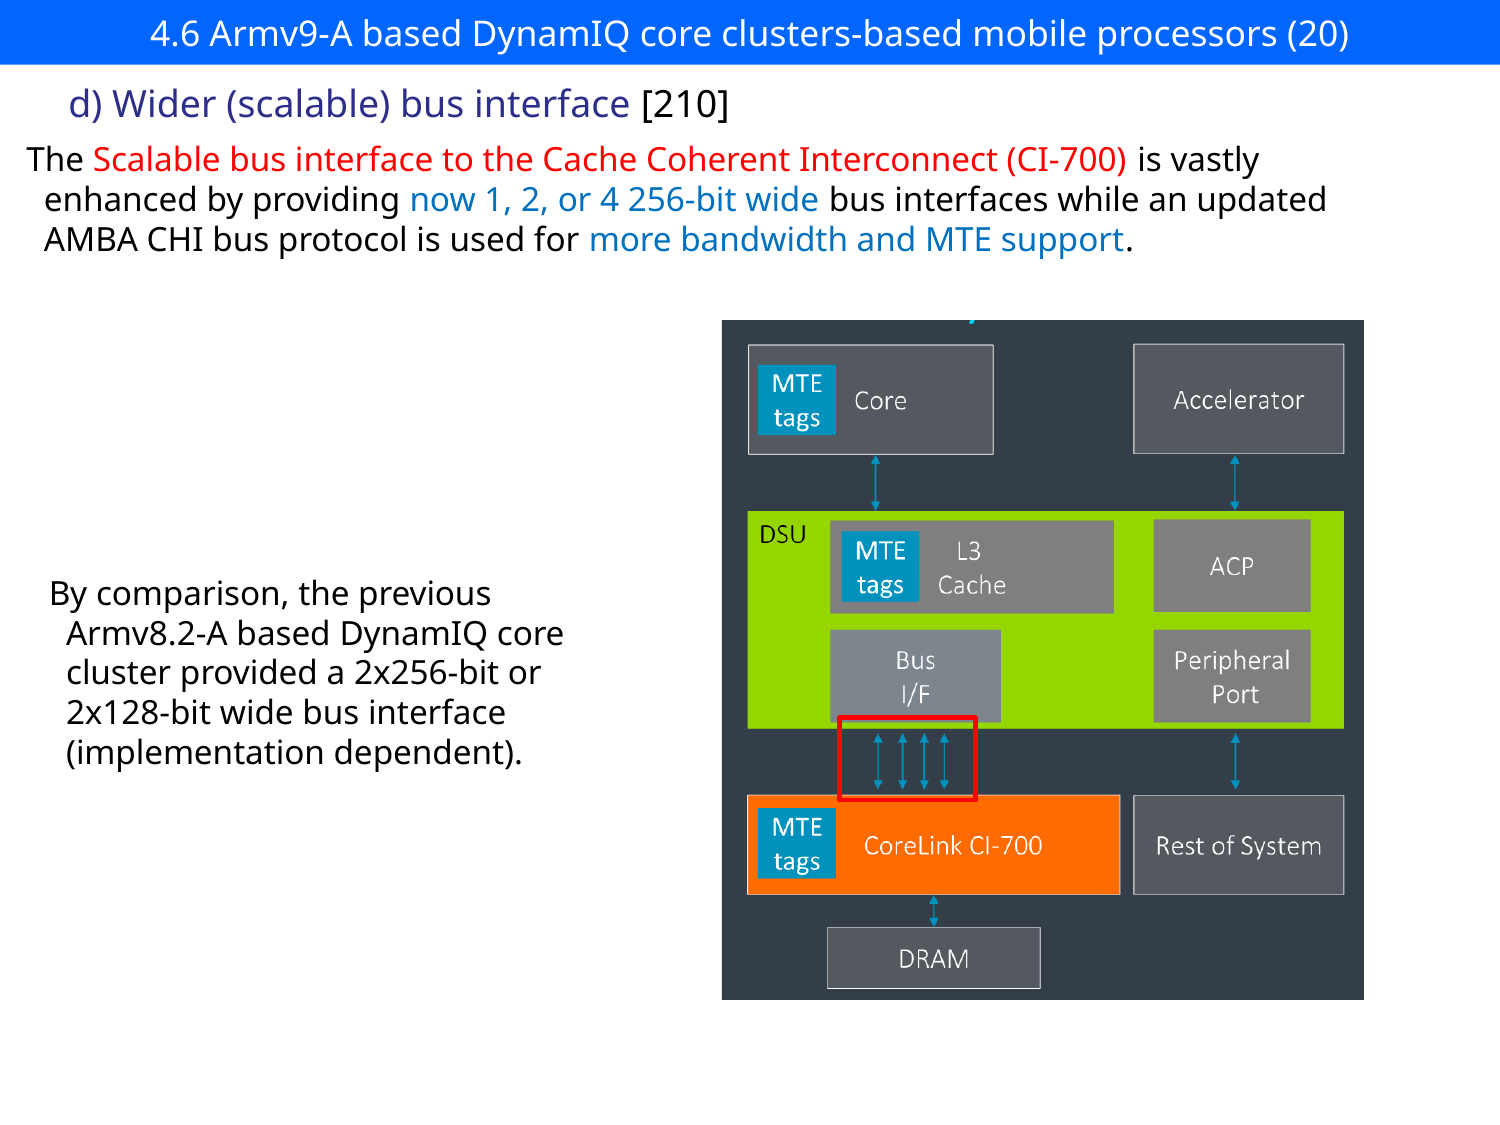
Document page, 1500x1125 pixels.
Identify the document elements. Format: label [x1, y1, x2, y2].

picture [721, 320, 1365, 1000]
title [0, 0, 1500, 65]
text_box [33, 564, 656, 779]
text_box [11, 72, 1500, 266]
